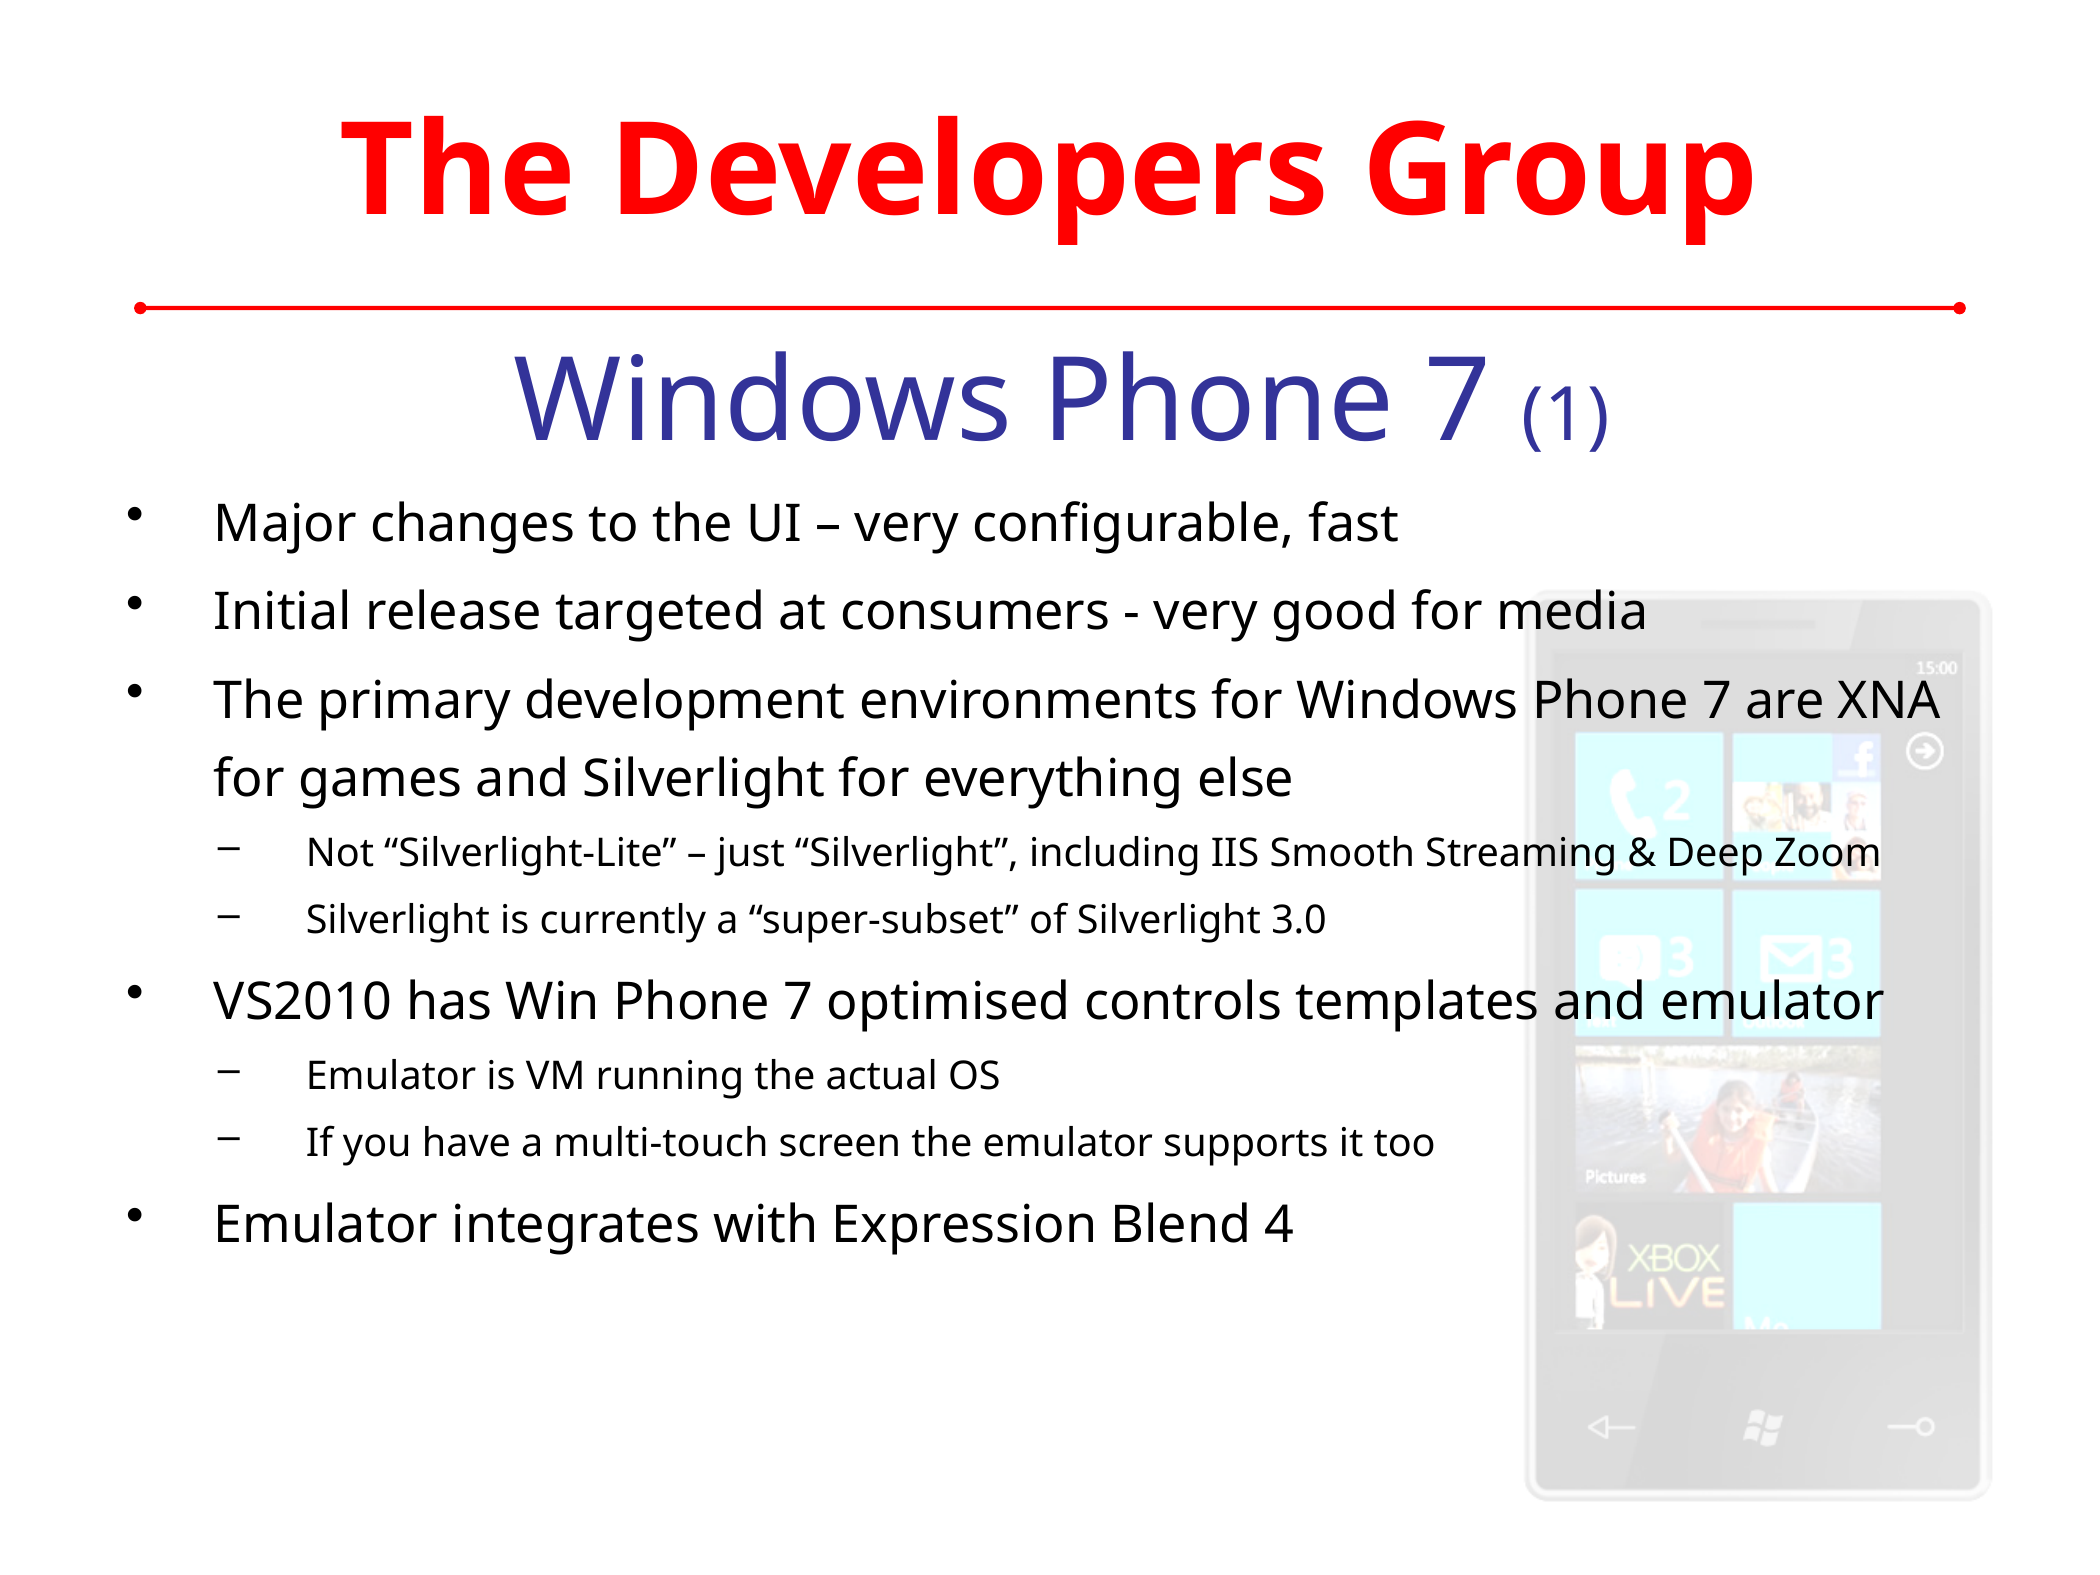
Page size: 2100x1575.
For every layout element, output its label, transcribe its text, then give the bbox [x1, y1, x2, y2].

title The Developers Group [104, 62, 1996, 326]
list Windows Phone 7 (1) Major changes to the UI – very configurable, fast Initial release targeted at consumers - very good for media The primary development environments for Windows Phone 7 are XNA for games and Silverlight for everything else Not “Silverlight-Lite” – just “Silverlight”, including IIS Smooth Streaming & Deep Zoom Silverlight is currently a “super-subset” of Silverlight 3.0 VS2010 has Win Phone 7 optimised controls templates and emulator Emulator is VM running the actual OS If you have a multi-touch screen the emulator supports it too Emulator integrates with Expression Blend 4 [104, 340, 2019, 1473]
picture [1510, 574, 2002, 1508]
text_box [134, 301, 1966, 315]
